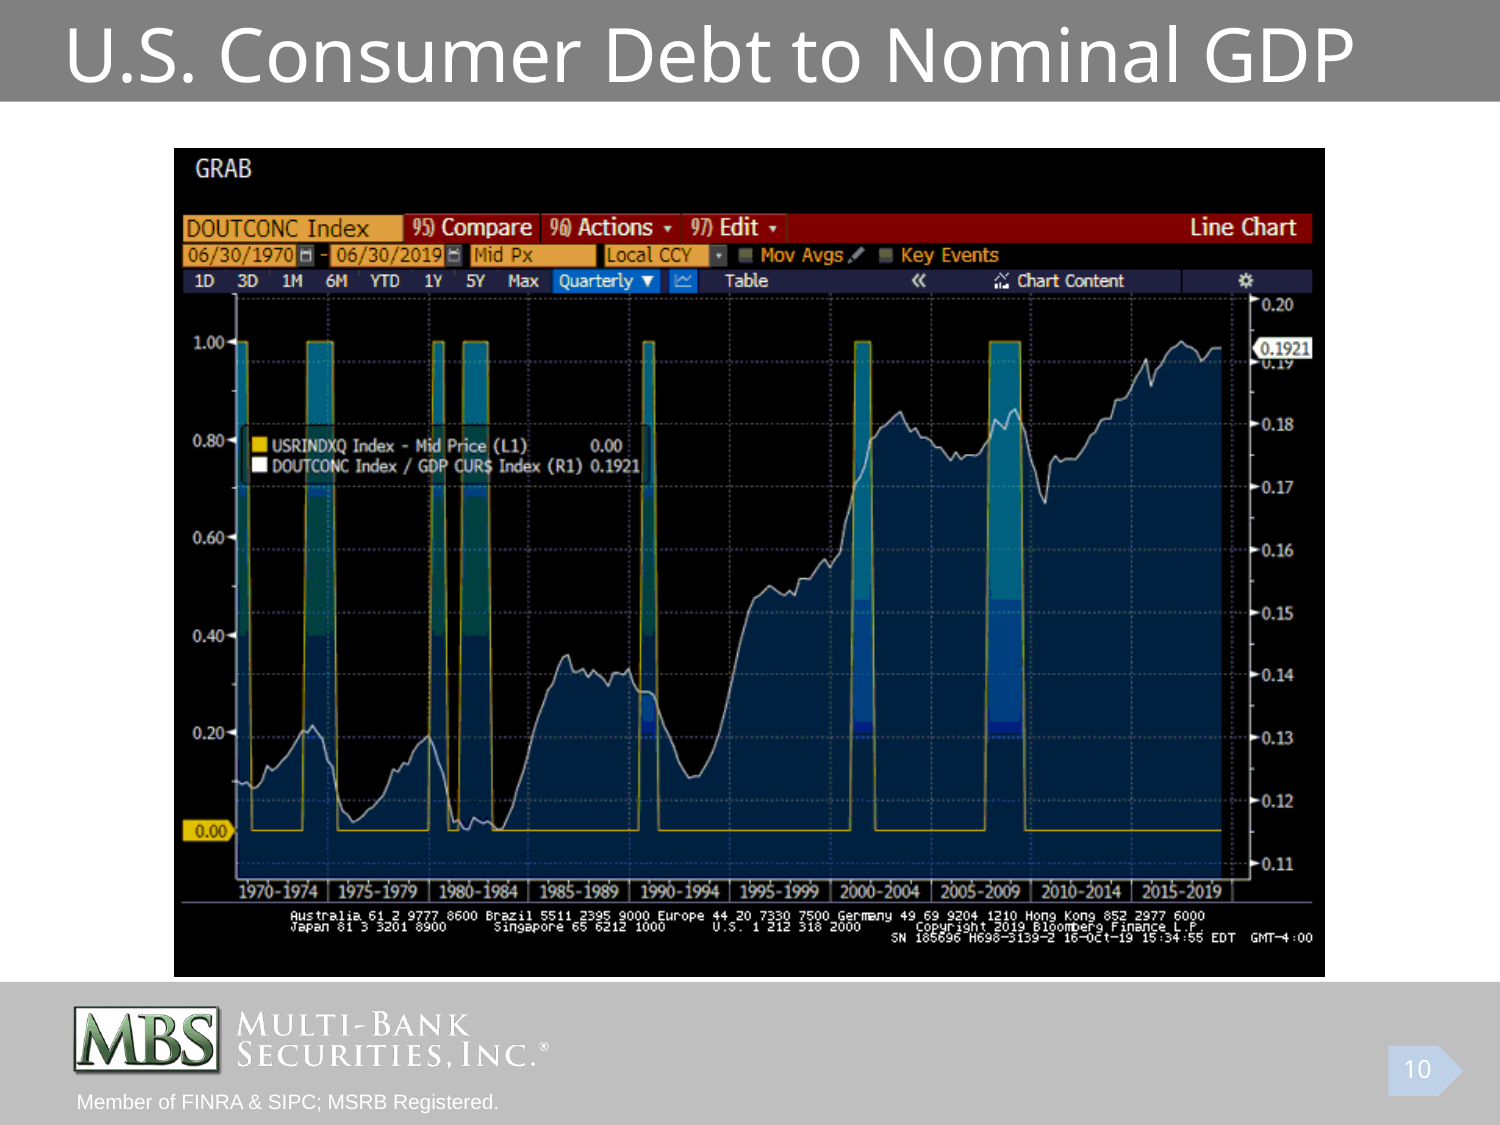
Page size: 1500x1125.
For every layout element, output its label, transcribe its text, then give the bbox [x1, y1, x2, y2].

picture [62, 987, 561, 1090]
picture [174, 148, 1325, 977]
title U.S. Consumer Debt to Nominal GDP [63, 0, 1447, 119]
